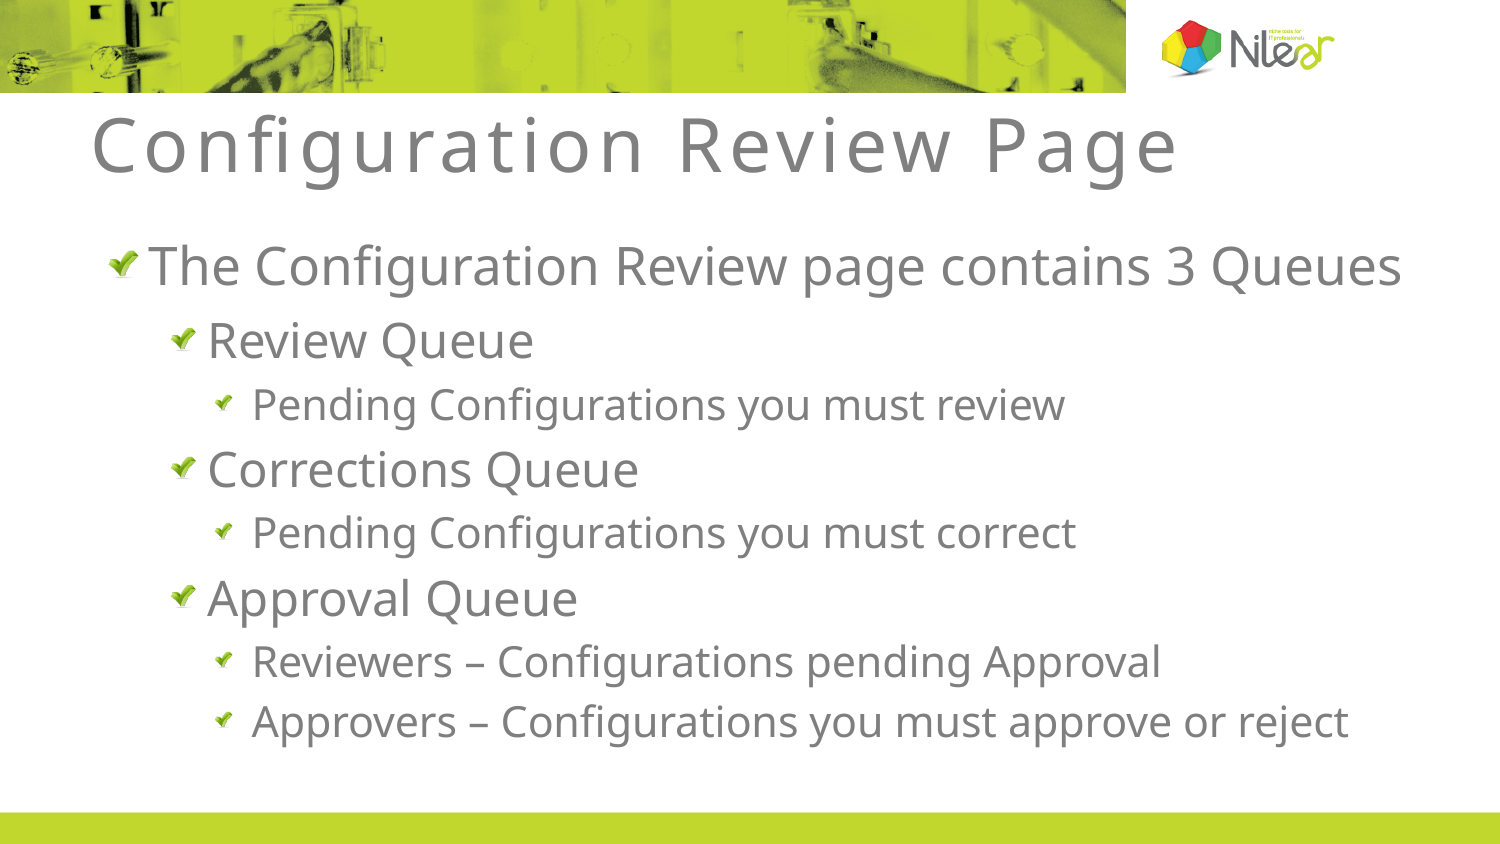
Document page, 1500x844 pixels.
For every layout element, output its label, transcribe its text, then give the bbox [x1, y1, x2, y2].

picture [0, 0, 1500, 844]
list The Configuration Review page contains 3 Queues Review Queue Pending Configurations you must review Corrections Queue Pending Configurations you must correct Approval Queue Reviewers – Configurations pending Approval Approvers – Configurations you must approve or reject [90, 225, 1440, 760]
title Configuration Review Page [90, 90, 1438, 225]
